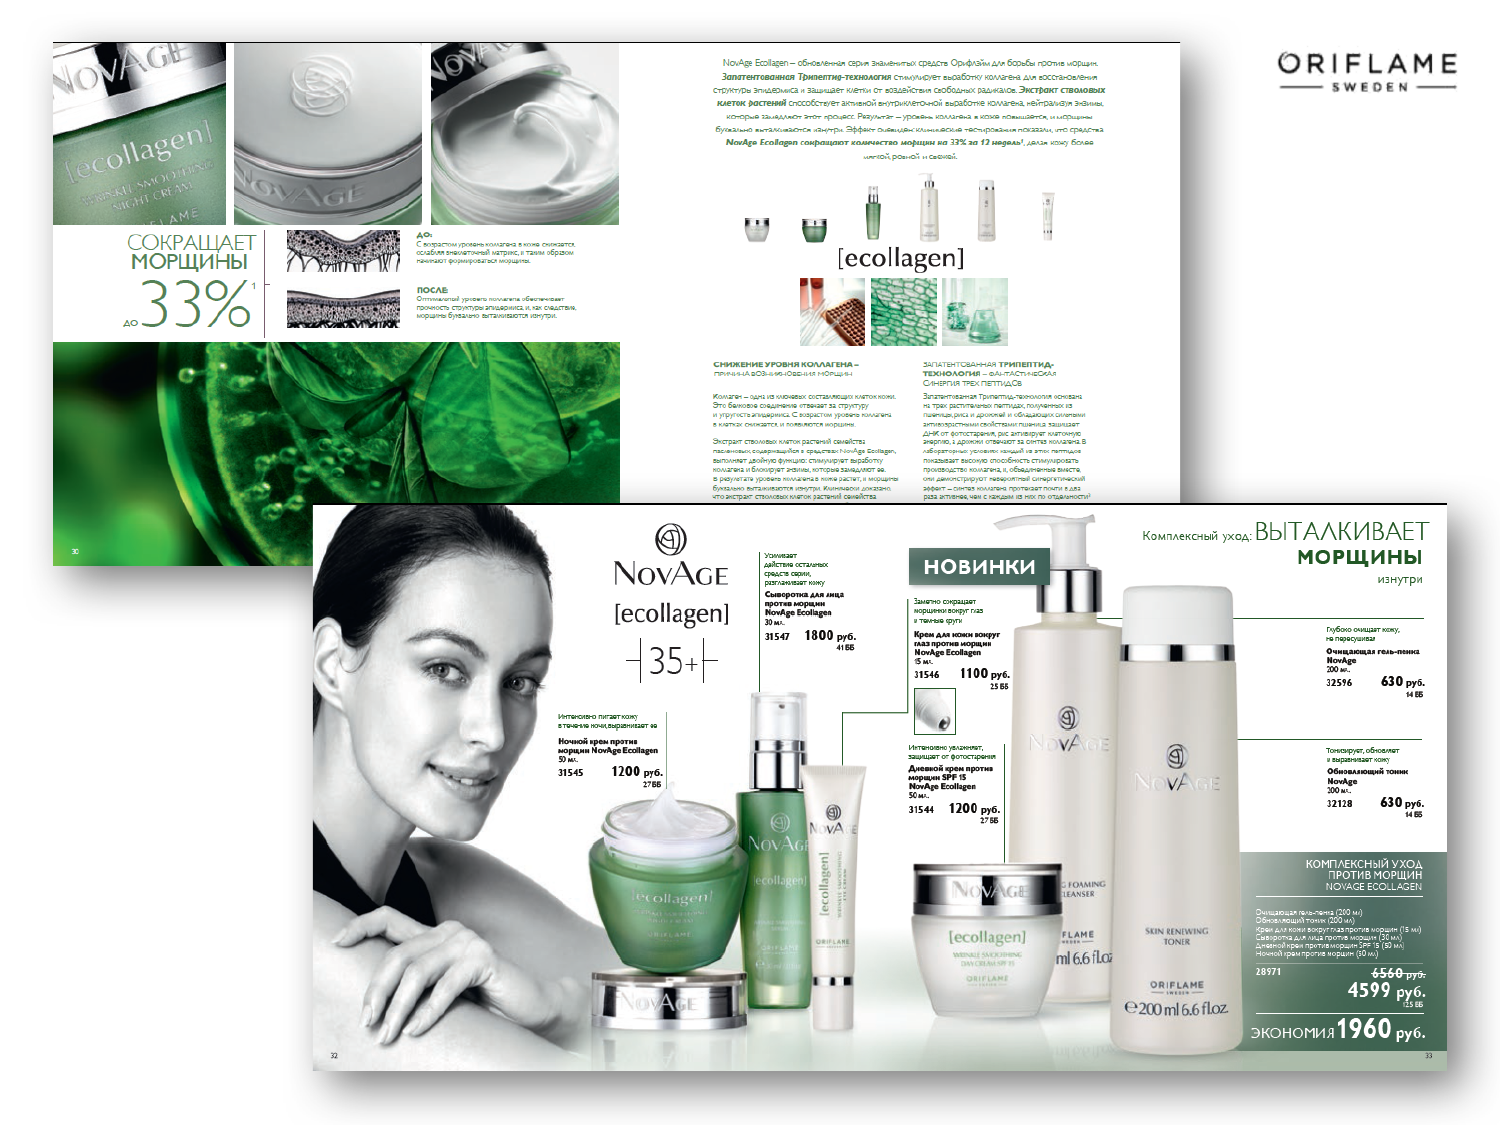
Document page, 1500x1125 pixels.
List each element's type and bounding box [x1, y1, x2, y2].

picture [52, 42, 1448, 1071]
picture [1257, 30, 1478, 113]
